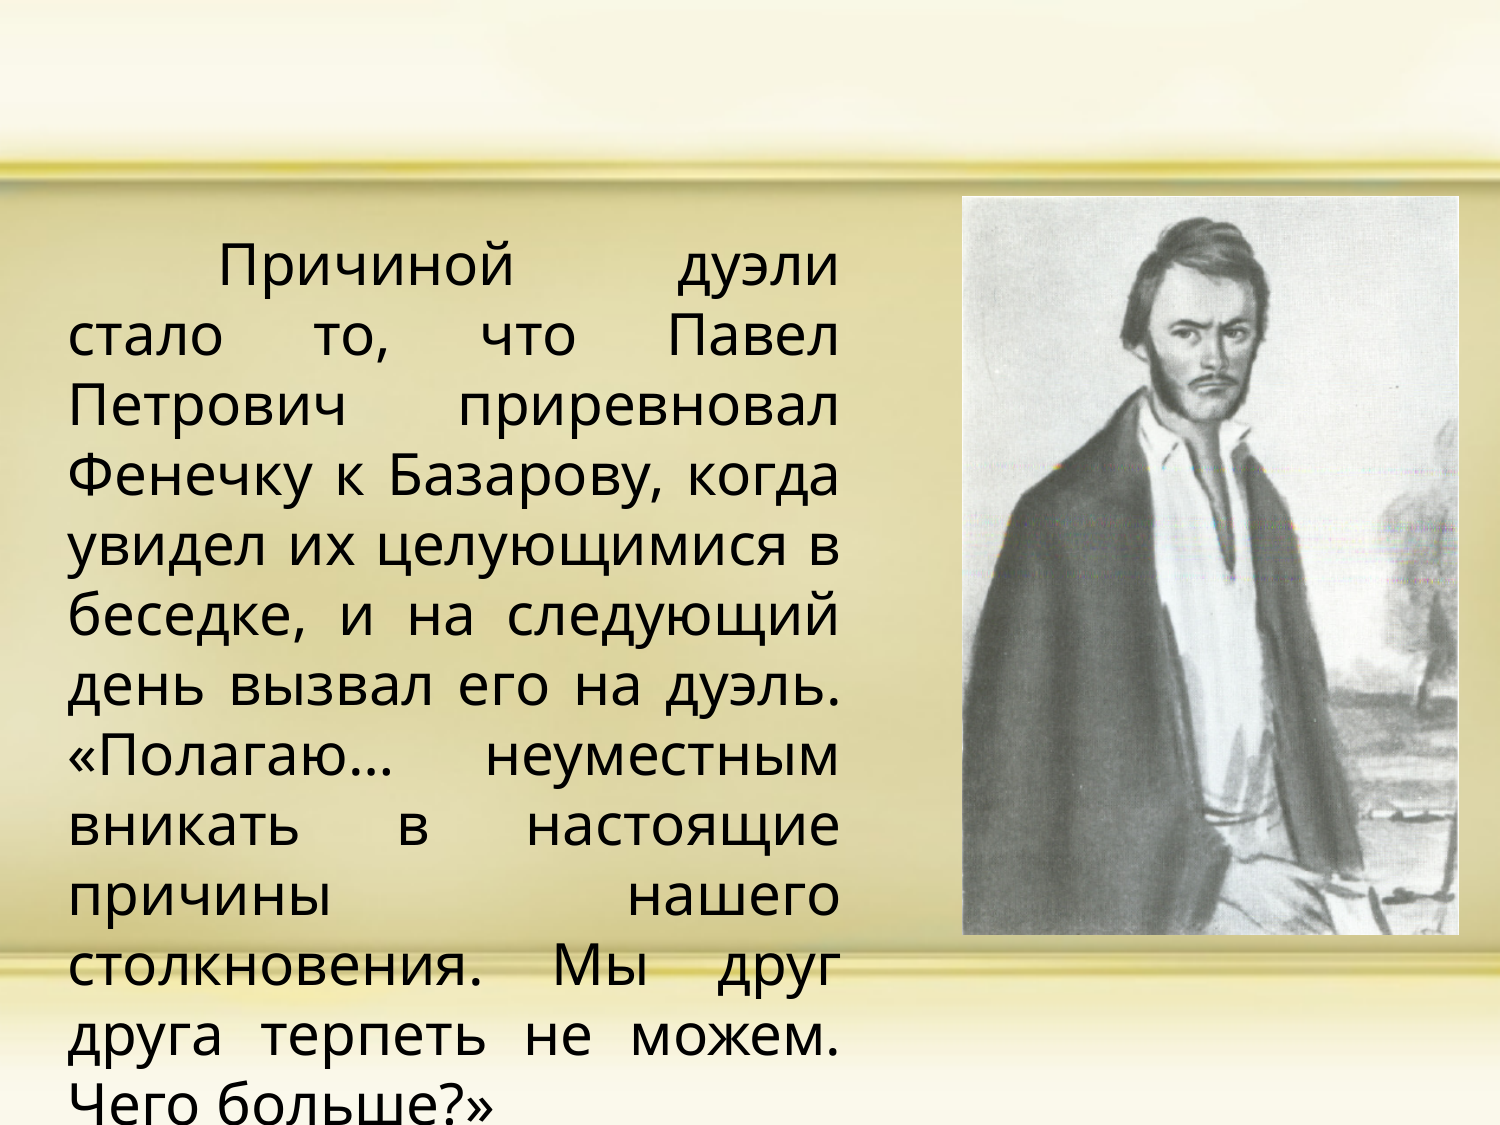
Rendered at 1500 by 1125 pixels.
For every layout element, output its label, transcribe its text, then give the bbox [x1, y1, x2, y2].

picture [0, 0, 1500, 1125]
text_box Причиной дуэли стало то, что Павел Петрович приревновал Фенечку к Базарову, когда увидел их целующимися в беседке, и на следующий день вызвал его на дуэль. «Полагаю… неуместным вникать в настоящие причины нашего столкновения. Мы друг друга терпеть не можем. Чего больше?» [53, 219, 857, 1125]
